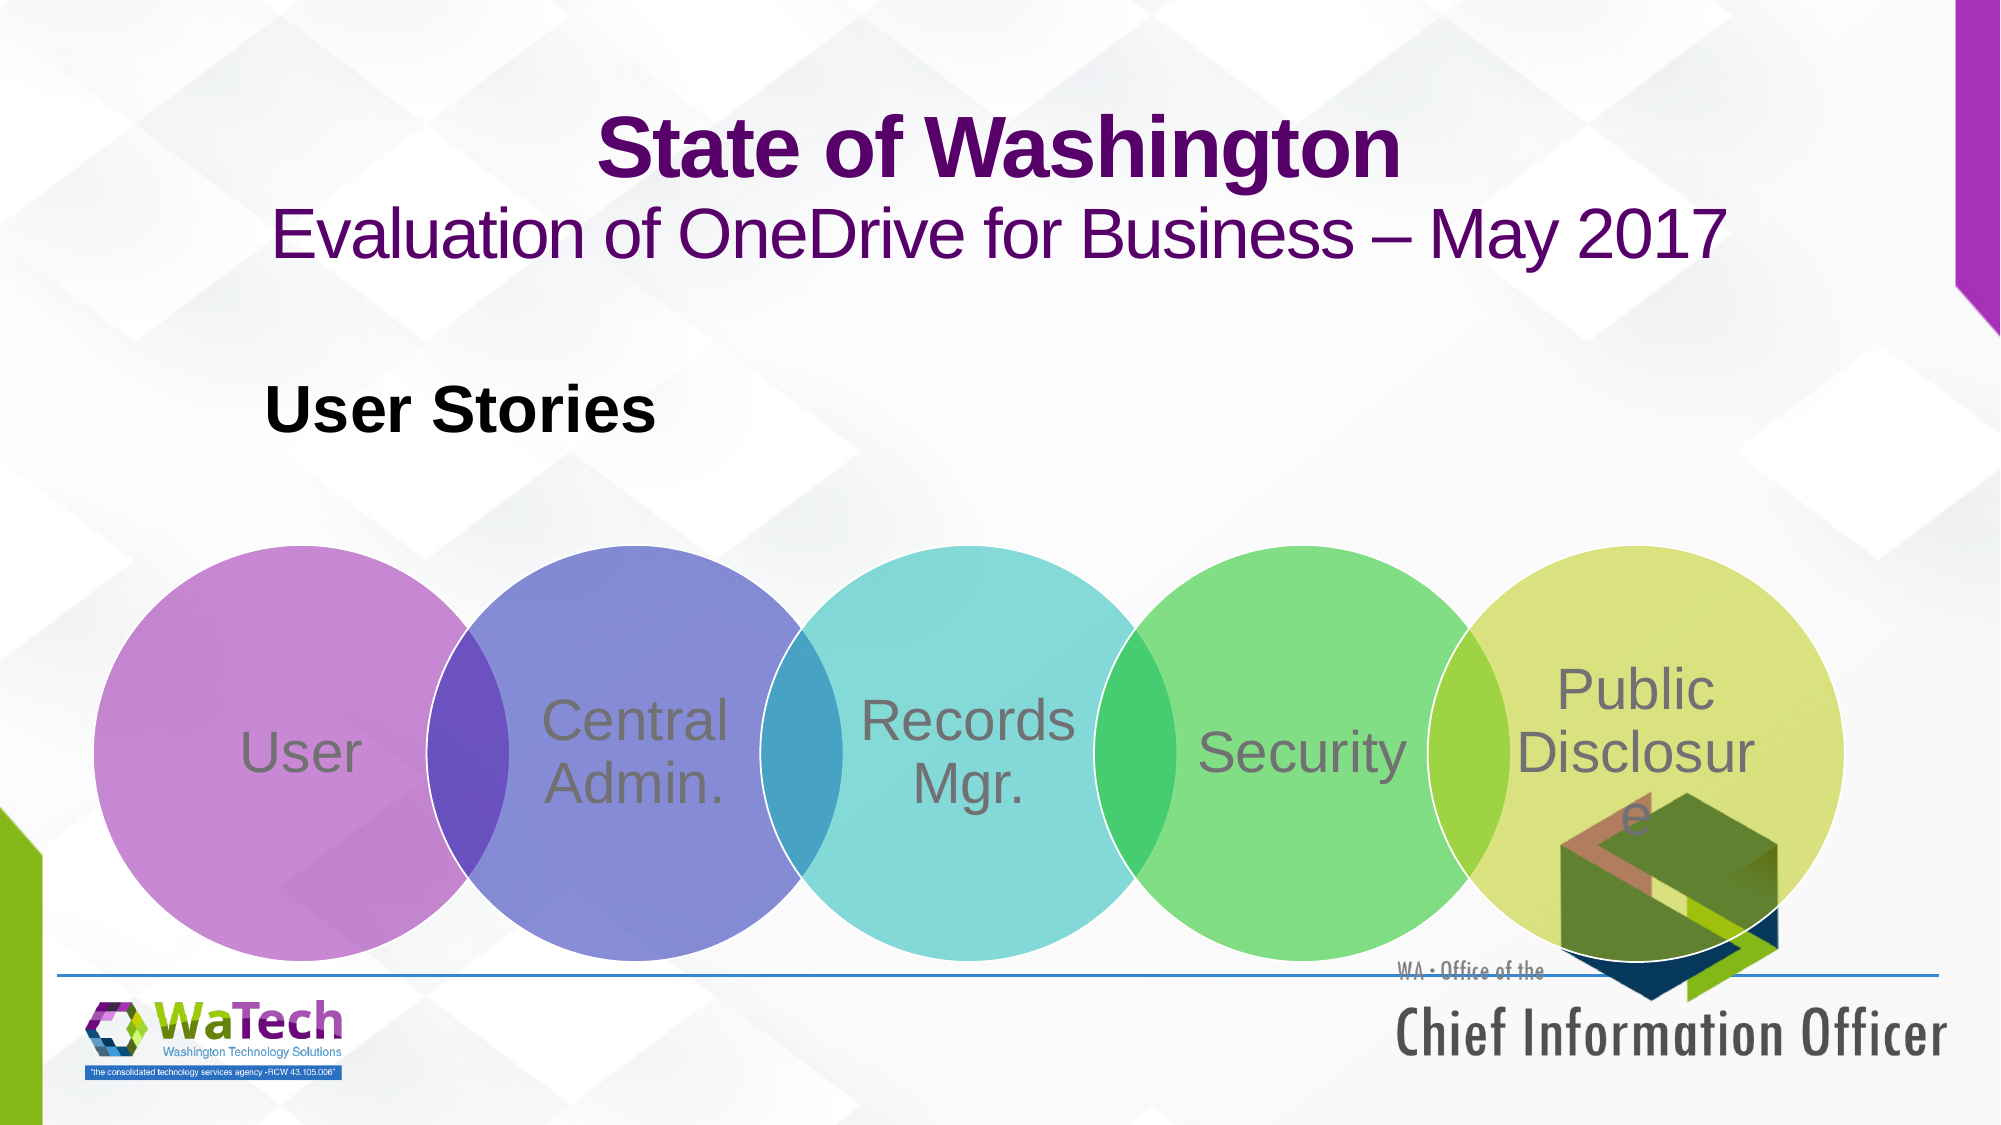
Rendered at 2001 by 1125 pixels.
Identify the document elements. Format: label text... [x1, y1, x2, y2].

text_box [92, 277, 1846, 1125]
picture [0, 0, 2001, 1125]
title State of Washington Evaluation of OneDrive for Business – May 2017 [249, 31, 1750, 277]
